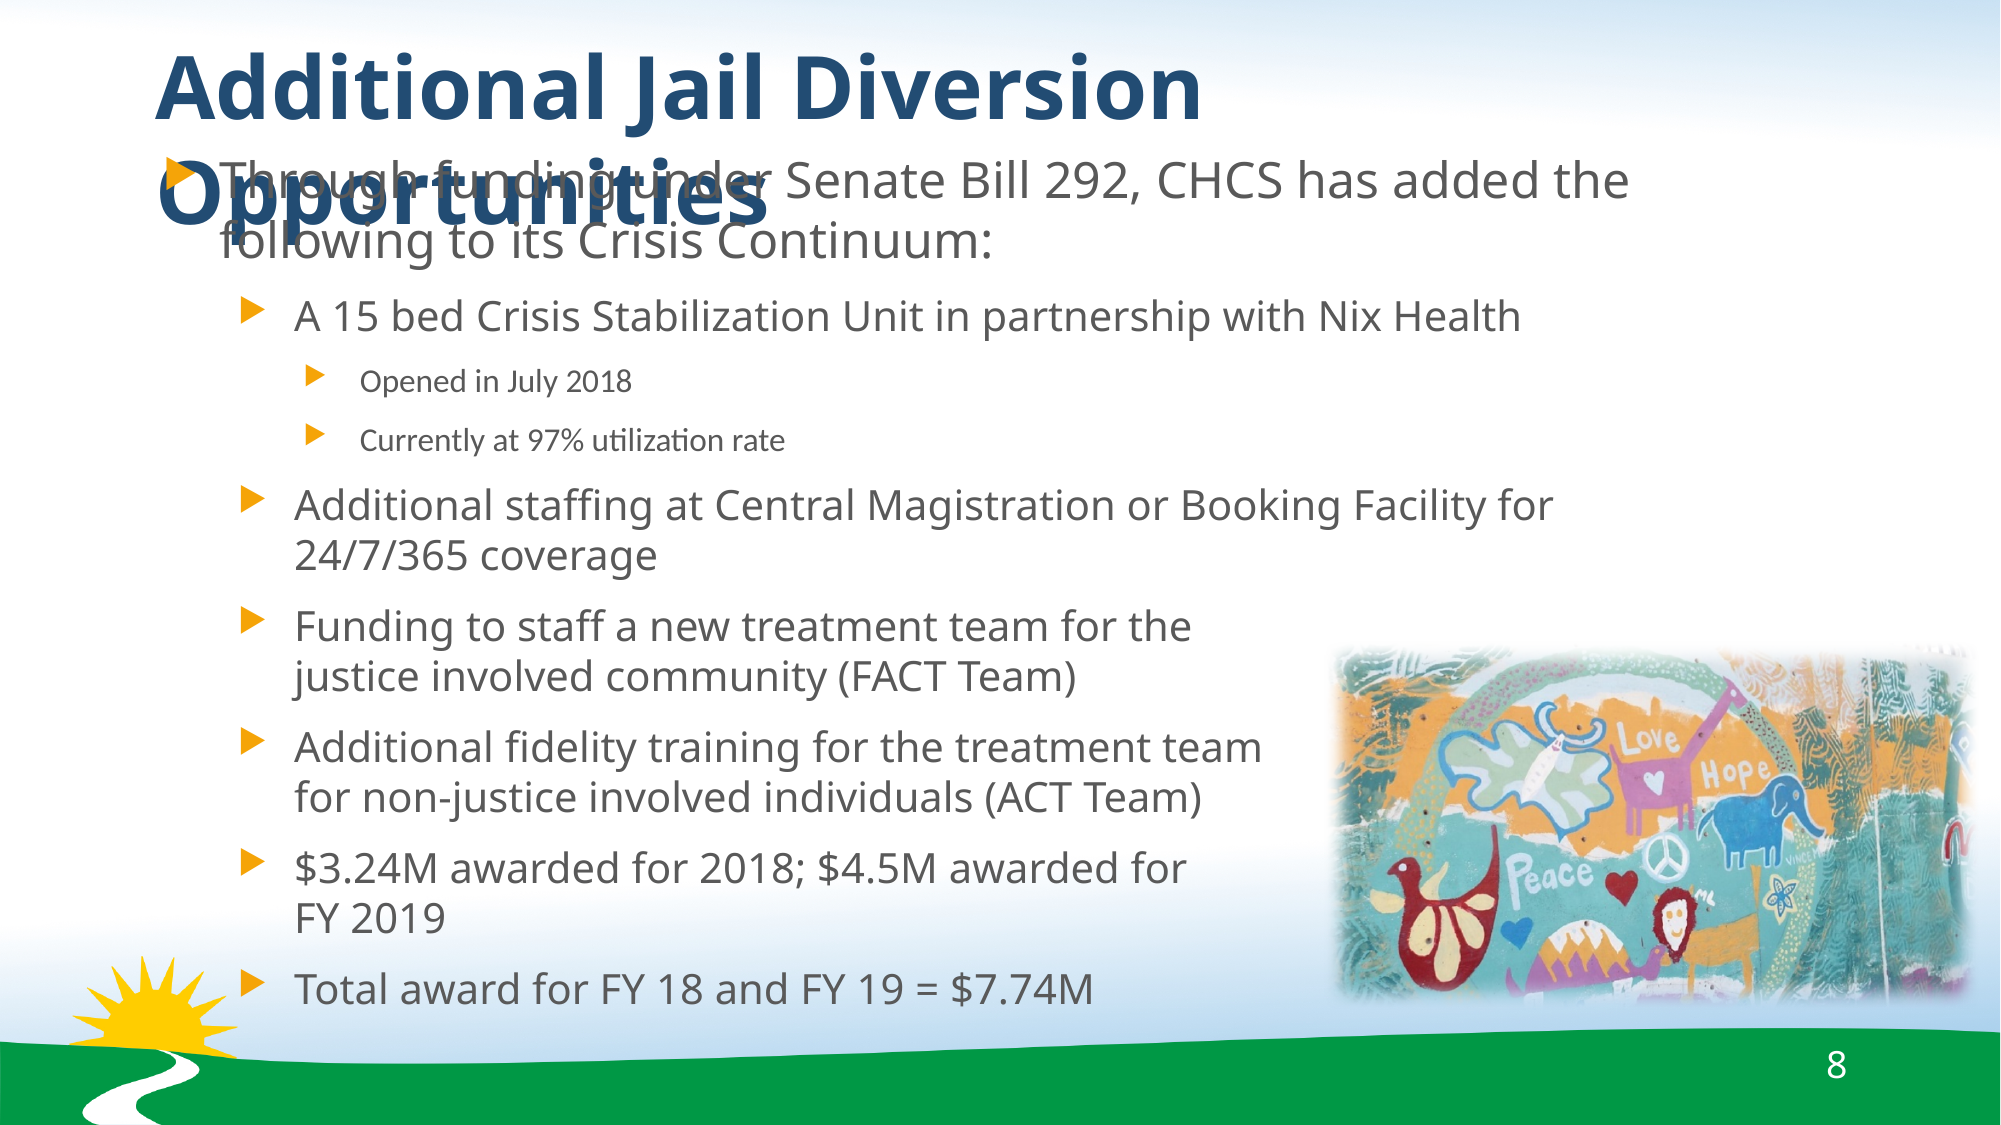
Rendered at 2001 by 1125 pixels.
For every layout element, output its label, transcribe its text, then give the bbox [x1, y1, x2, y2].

title Additional Jail Diversion Opportunities [140, 24, 1850, 137]
text_box Through funding under Senate Bill 292, CHCS has added the following to its Crisis Continuum: A 15 bed Crisis Stabilization Unit in partnership with Nix Health Opened in July 2018 Currently at 97% utilization rate Additional staffing at Central Magistration or Booking Facility for 24/7/365 coverage Funding to staff a new treatment team for the justice involved community (FACT Team) Additional fidelity training for the treatment team for non-justice involved individuals (ACT Team) $3.24M awarded for 2018; $4.5M awarded for FY 2019 Total award for FY 18 and FY 19 = $7.74M [148, 141, 1749, 1125]
text_box 8 [1811, 1033, 1874, 1094]
picture [0, 0, 2001, 1125]
